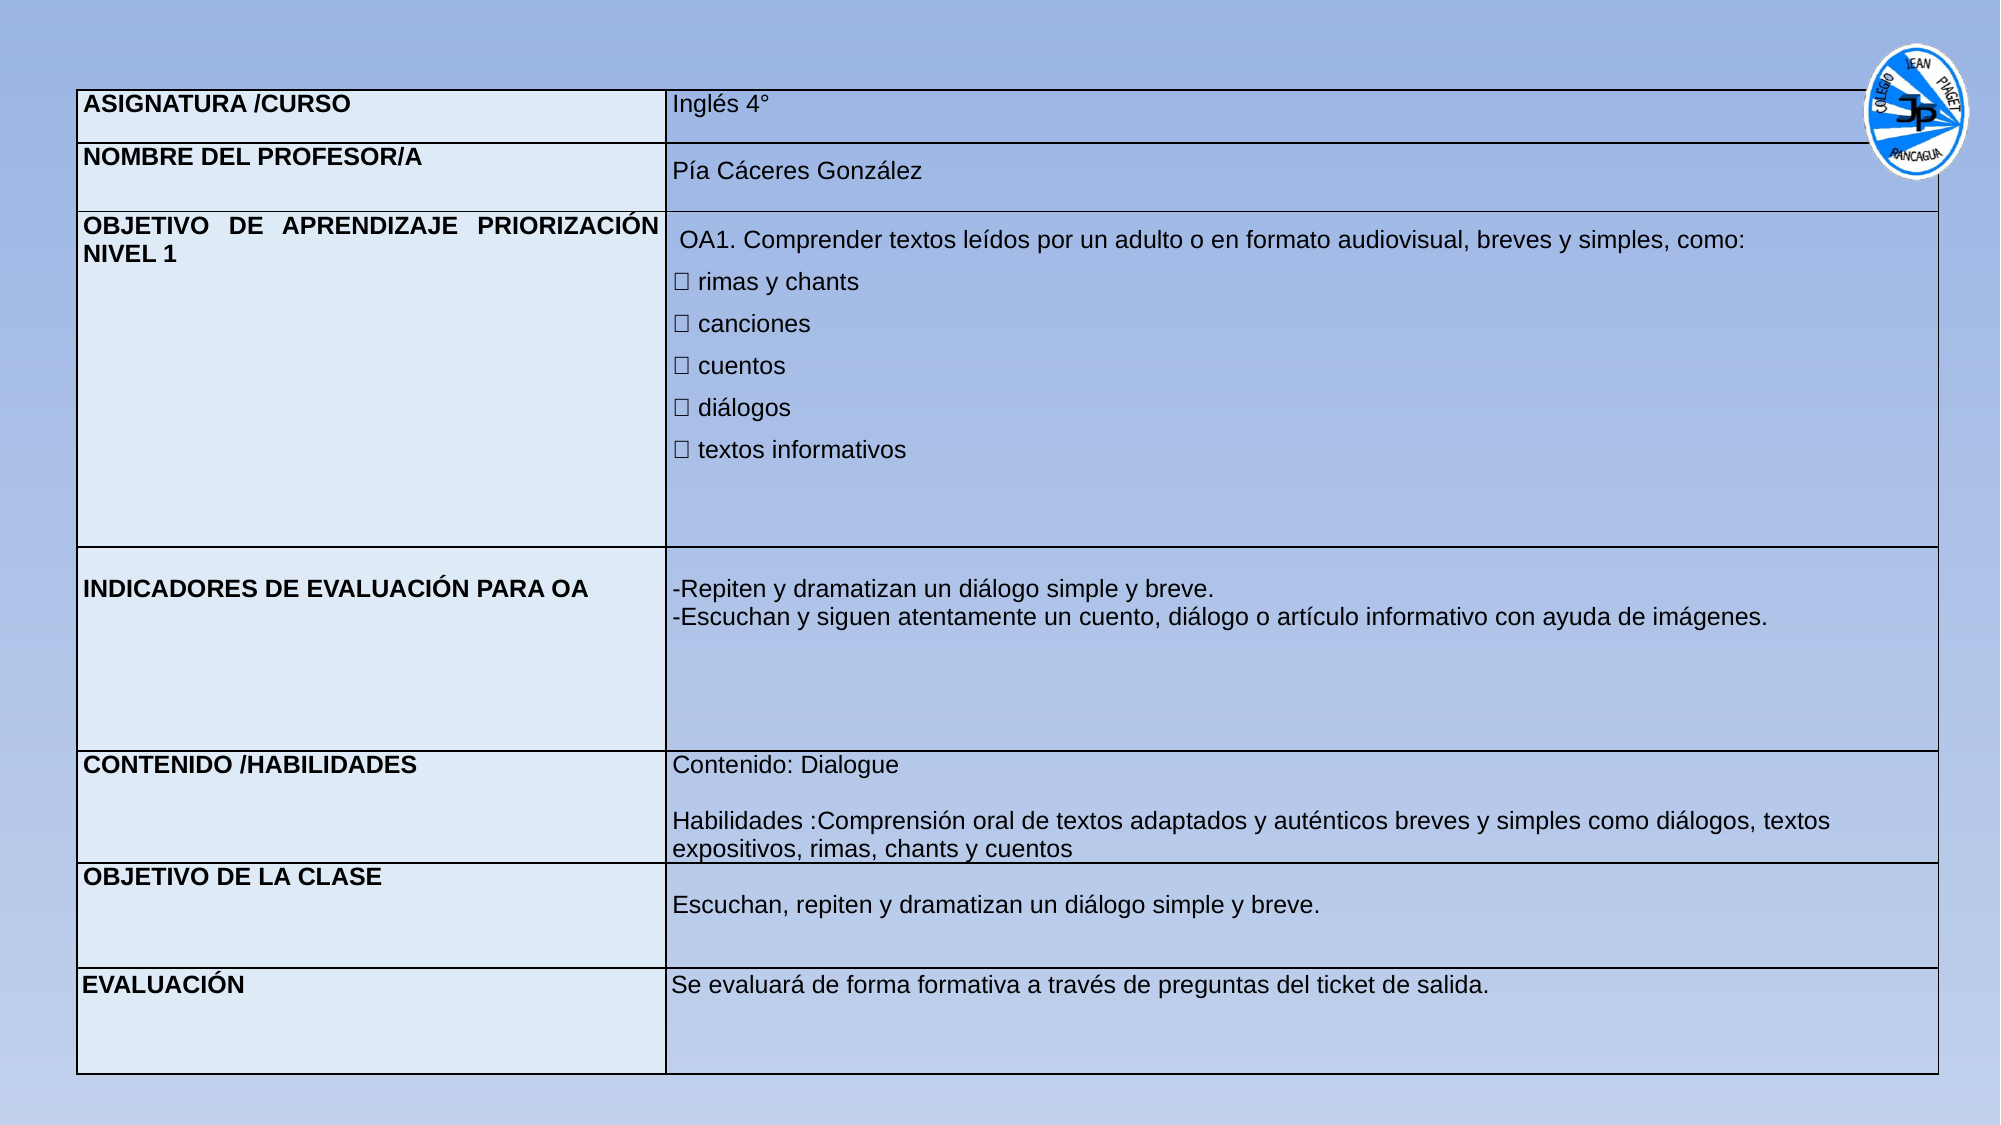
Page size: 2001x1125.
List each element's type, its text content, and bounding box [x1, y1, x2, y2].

table_cell CONTENIDO /HABILIDADES [78, 752, 665, 862]
table_cell -Repiten y dramatizan un diálogo simple y breve. -Escuchan y siguen atentamente un cuento, diálogo o artículo informativo con ayuda de imágenes. [667, 548, 1938, 750]
table_header ASIGNATURA /CURSO [78, 91, 665, 142]
table_cell INDICADORES DE EVALUACIÓN PARA OA [78, 548, 665, 750]
table_cell Se evaluará de forma formativa a través de preguntas del ticket de salida. [667, 969, 1938, 1073]
table_cell Pía Cáceres González [667, 144, 1938, 211]
table_cell OA1. Comprender textos leídos por un adulto o en formato audiovisual, breves y simples, como:  rimas y chants  canciones  cuentos  diálogos  textos informativos [667, 212, 1938, 546]
table_header Inglés 4° [667, 91, 1832, 142]
table_cell EVALUACIÓN [78, 969, 665, 1073]
table_cell Contenido: Dialogue Habilidades :Comprensión oral de textos adaptados y auténticos breves y simples como diálogos, textos expositivos, rimas, chants y cuentos [667, 752, 1938, 862]
table_cell Escuchan, repiten y dramatizan un diálogo simple y breve. [667, 864, 1938, 967]
picture [1837, 41, 2000, 182]
table_cell OBJETIVO DE LA CLASE [78, 864, 665, 967]
table_cell OBJETIVO DE APRENDIZAJE PRIORIZACIÓN NIVEL 1 [78, 212, 665, 546]
table_cell NOMBRE DEL PROFESOR/A [78, 144, 665, 211]
